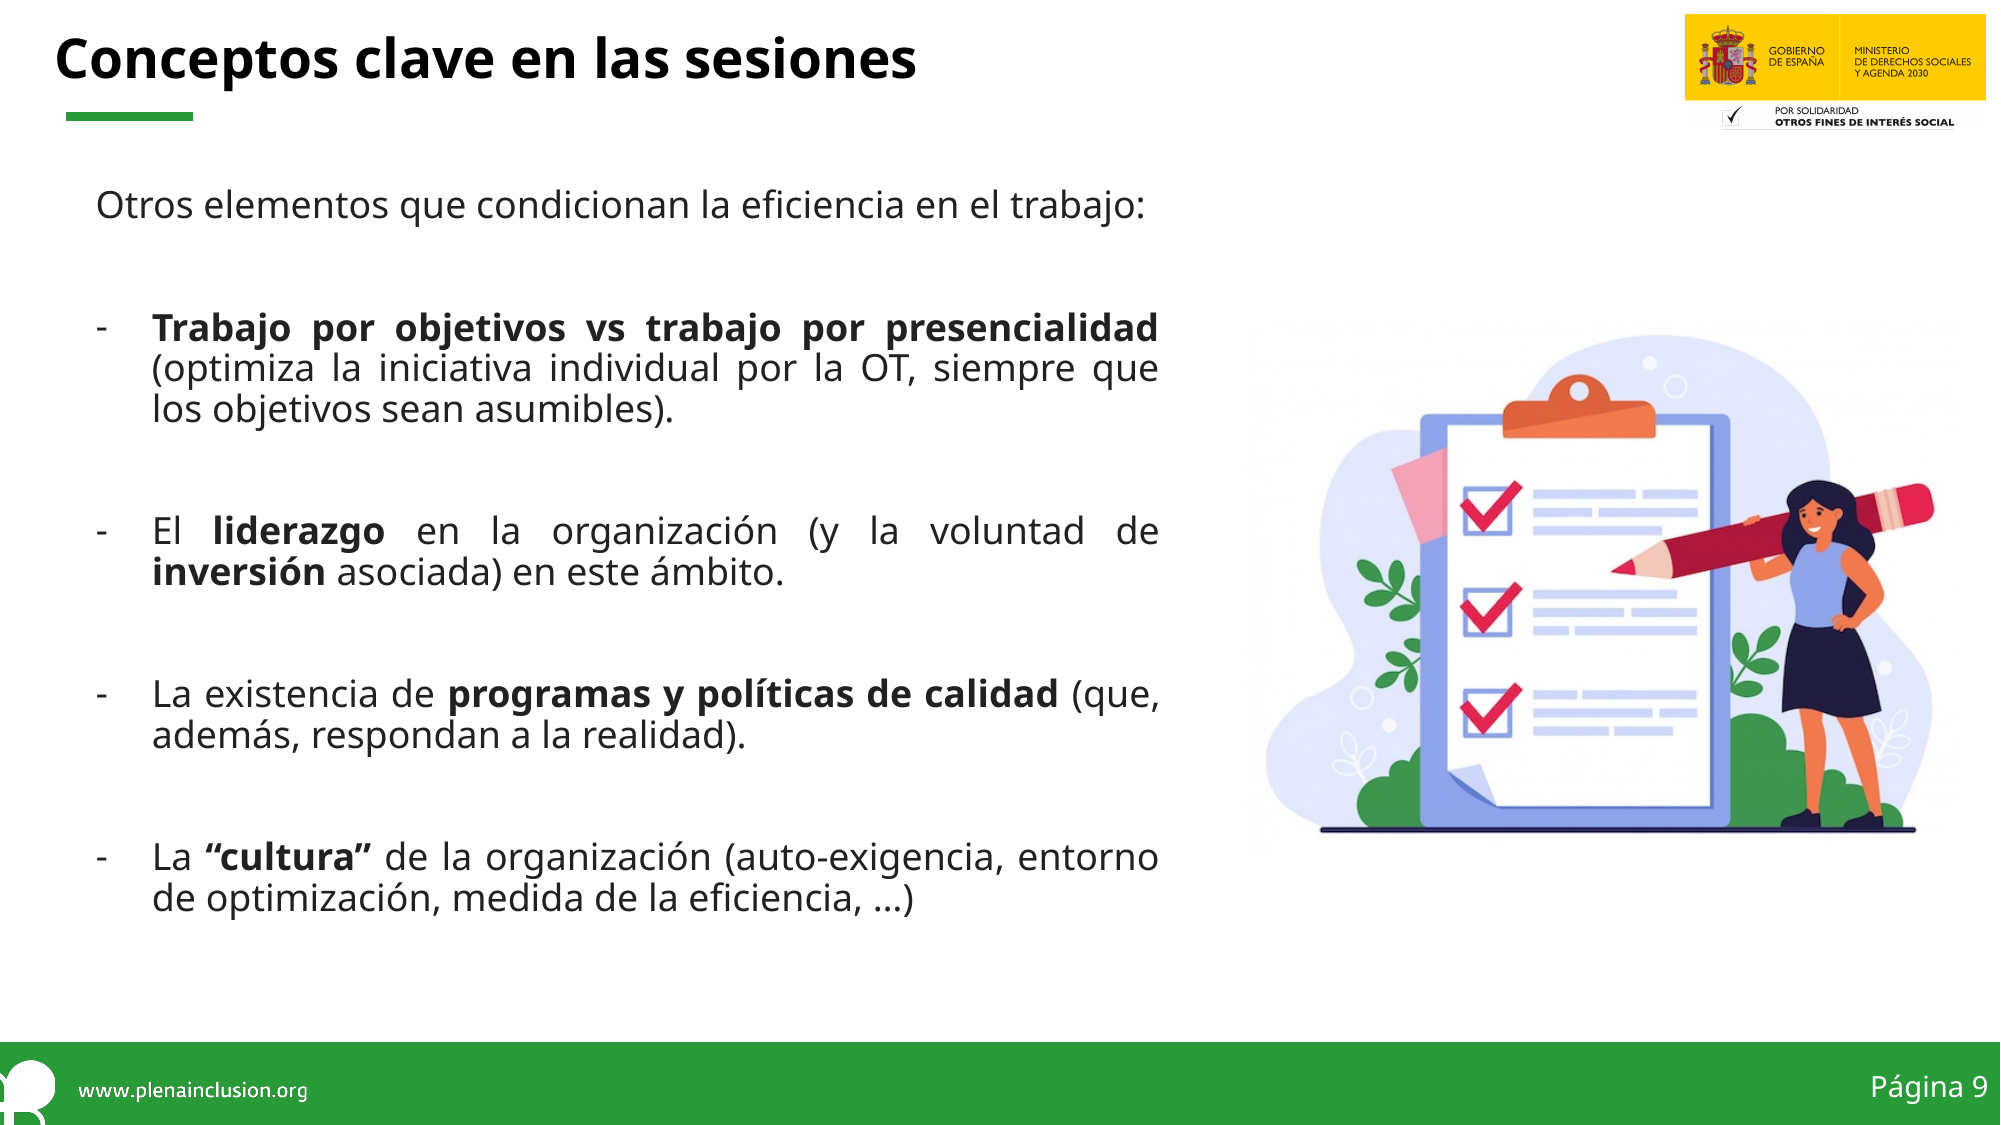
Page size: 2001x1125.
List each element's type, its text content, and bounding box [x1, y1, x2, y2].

picture [1685, 14, 1986, 130]
text_box Otros elementos que condicionan la eficiencia en el trabajo: Trabajo por objetivos vs trabajo por presencialidad (optimiza la iniciativa individual por la OT, siempre que los objetivos sean asumibles). El liderazgo en la organización (y la voluntad de inversión asociada) en este ámbito. La existencia de programas y políticas de calidad (que, además, respondan a la realidad). La “cultura” de la organización (auto-exigencia, entorno de optimización, medida de la eficiencia, …) [80, 178, 1176, 841]
picture [1244, 316, 1961, 854]
title Conceptos clave en las sesiones [39, 23, 1685, 99]
